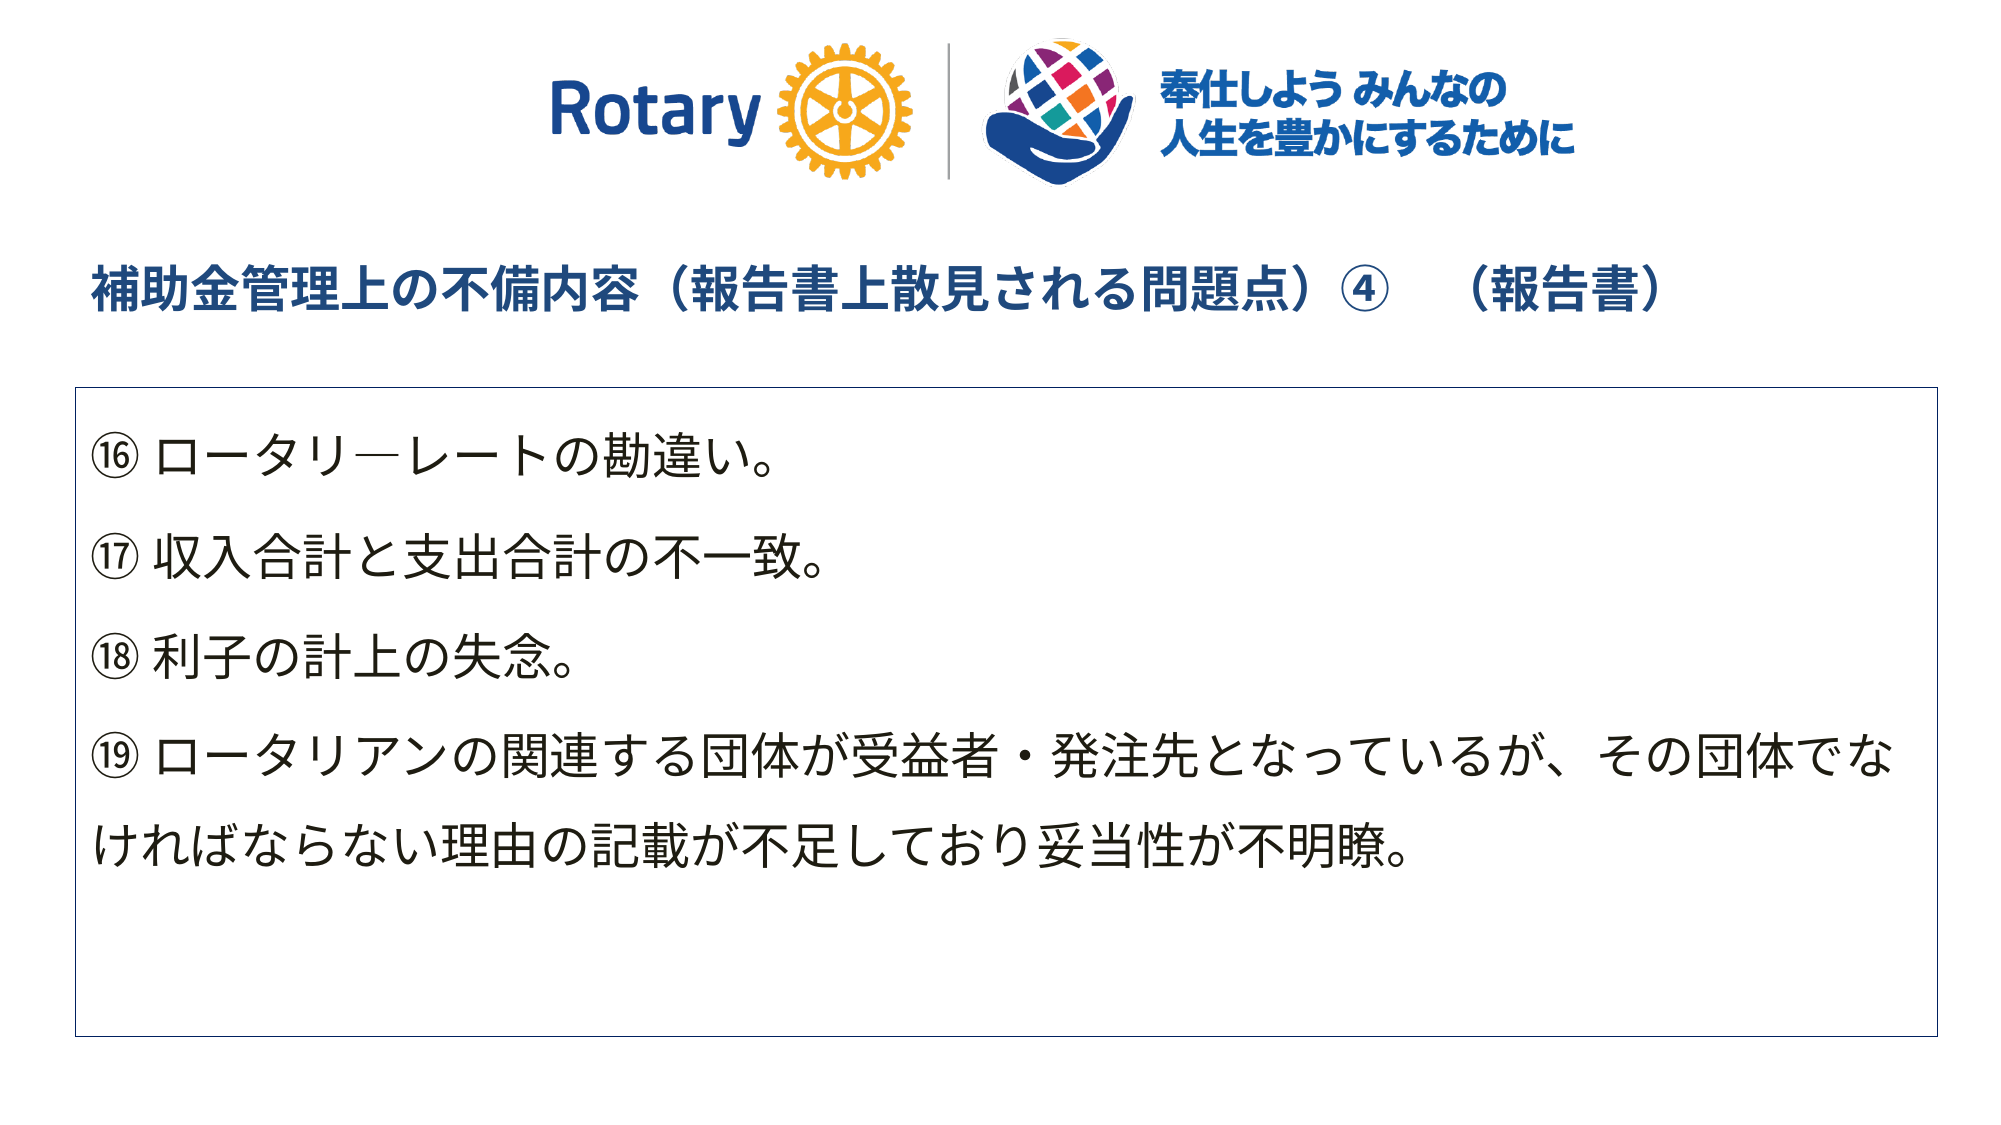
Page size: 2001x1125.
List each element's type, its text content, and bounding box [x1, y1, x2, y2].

list ⑯ロータリ―レートの勘違い。 ⑰収入合計と支出合計の不一致。 ⑱利子の計上の失念。 ⑲ロータリアンの関連する団体が受益者・発注先となっているが、その団体でなければならない理由の記載が不足しており妥当性が不明瞭。 [75, 387, 1938, 1037]
title 補助金管理上の不備内容（報告書上散見される問題点）④ （報告書） [75, 249, 1875, 388]
picture [510, 0, 1613, 249]
